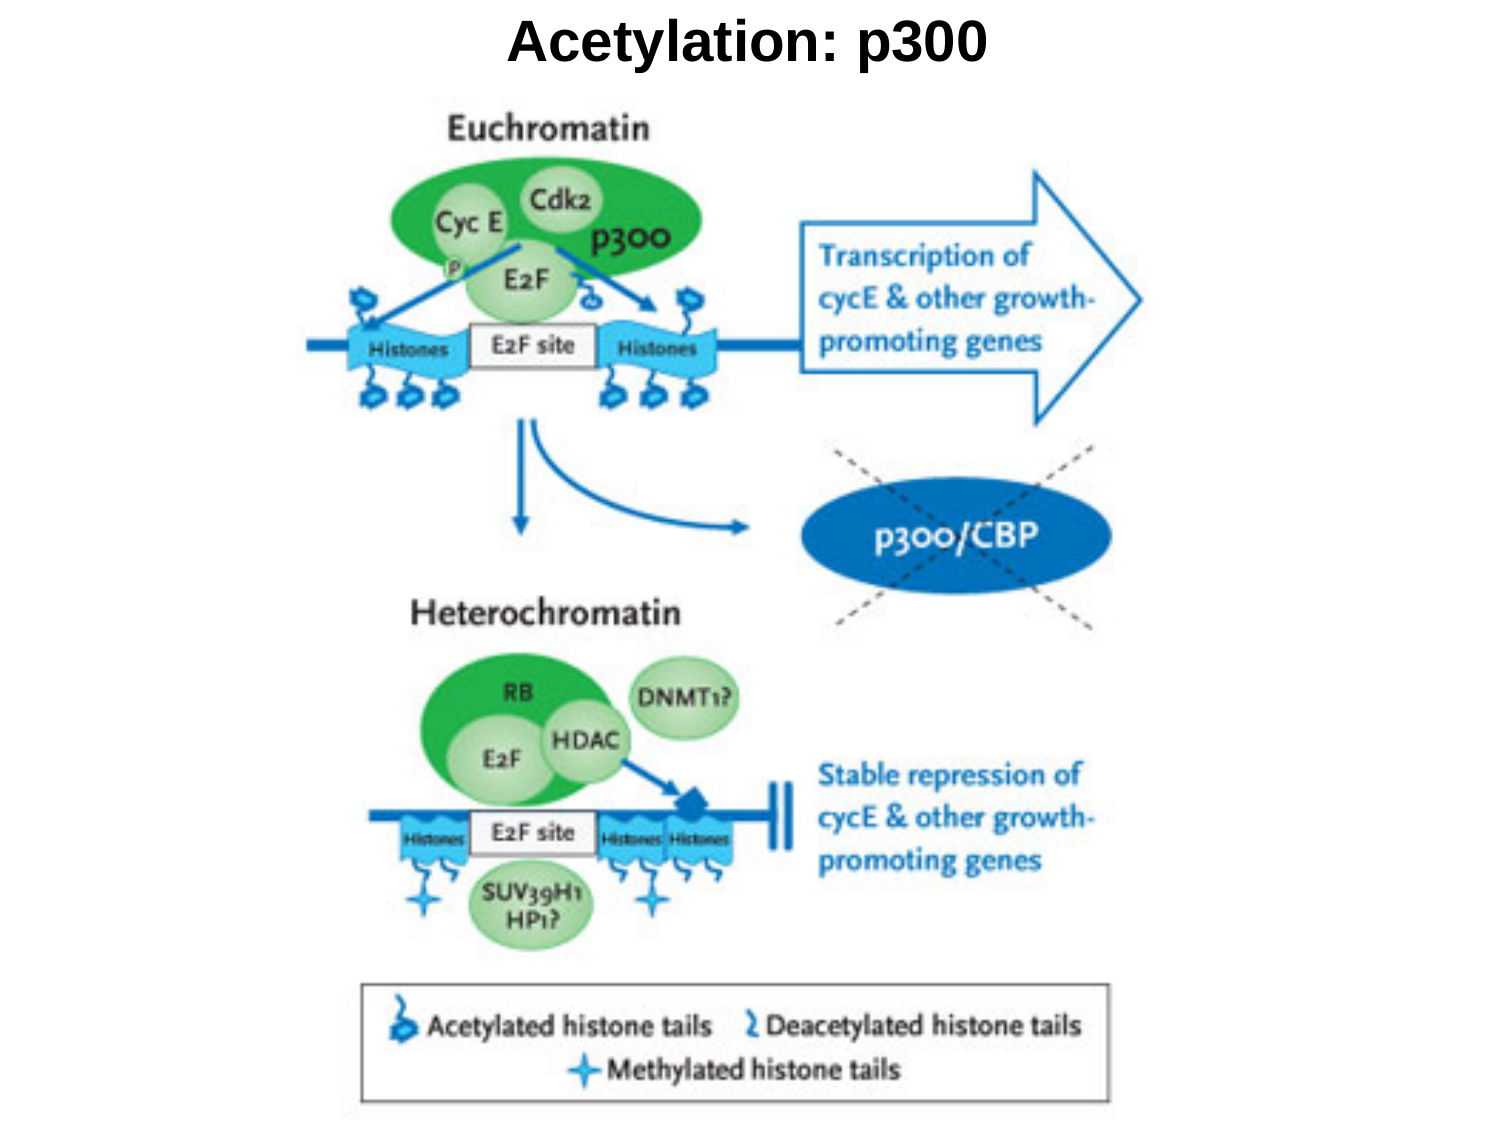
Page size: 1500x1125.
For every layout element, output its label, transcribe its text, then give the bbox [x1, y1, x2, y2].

picture [296, 96, 1150, 1121]
text_box Acetylation: p300 [222, 0, 1273, 81]
